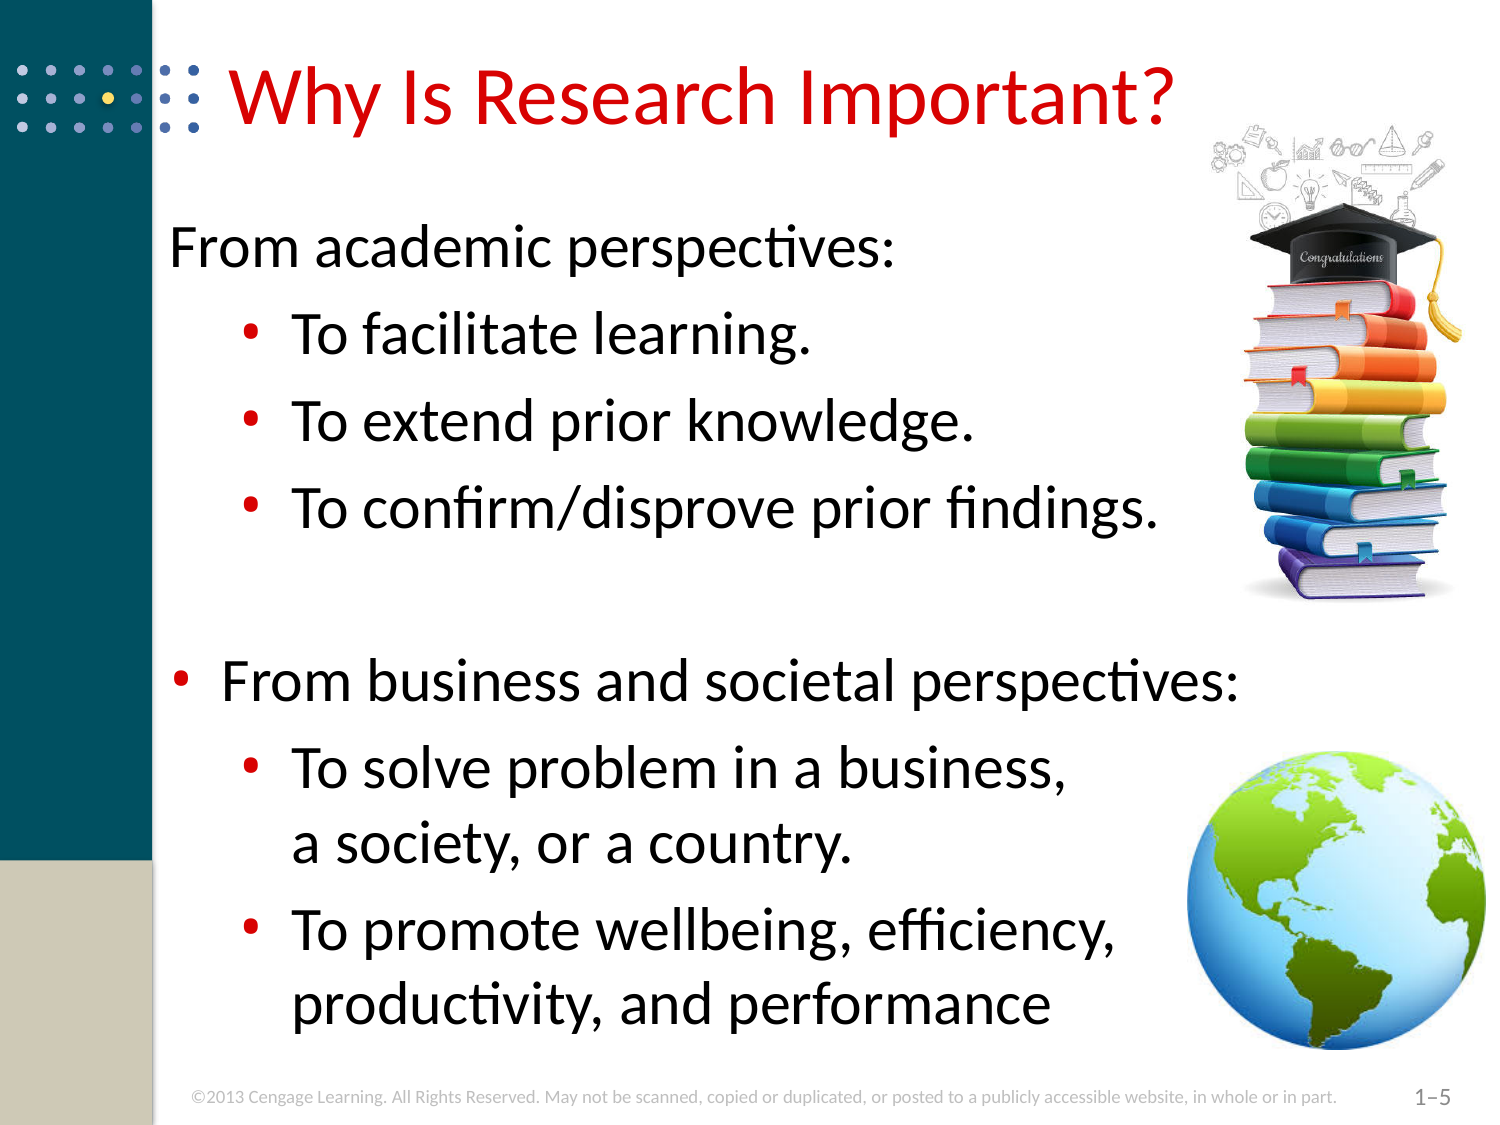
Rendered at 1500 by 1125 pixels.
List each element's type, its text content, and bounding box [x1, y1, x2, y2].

text_box From academic perspectives: To facilitate learning. To extend prior knowledge. To confirm/disprove prior findings. From business and societal perspectives: To solve problem in a business, a society, or a country. To promote wellbeing, efficiency, productivity, and performance [154, 198, 1428, 1050]
picture [1177, 123, 1500, 606]
title Why Is Research Important? [213, 33, 1487, 178]
slide_number 1–5 [1116, 1065, 1467, 1125]
picture [1186, 751, 1486, 1051]
picture [14, 57, 202, 141]
